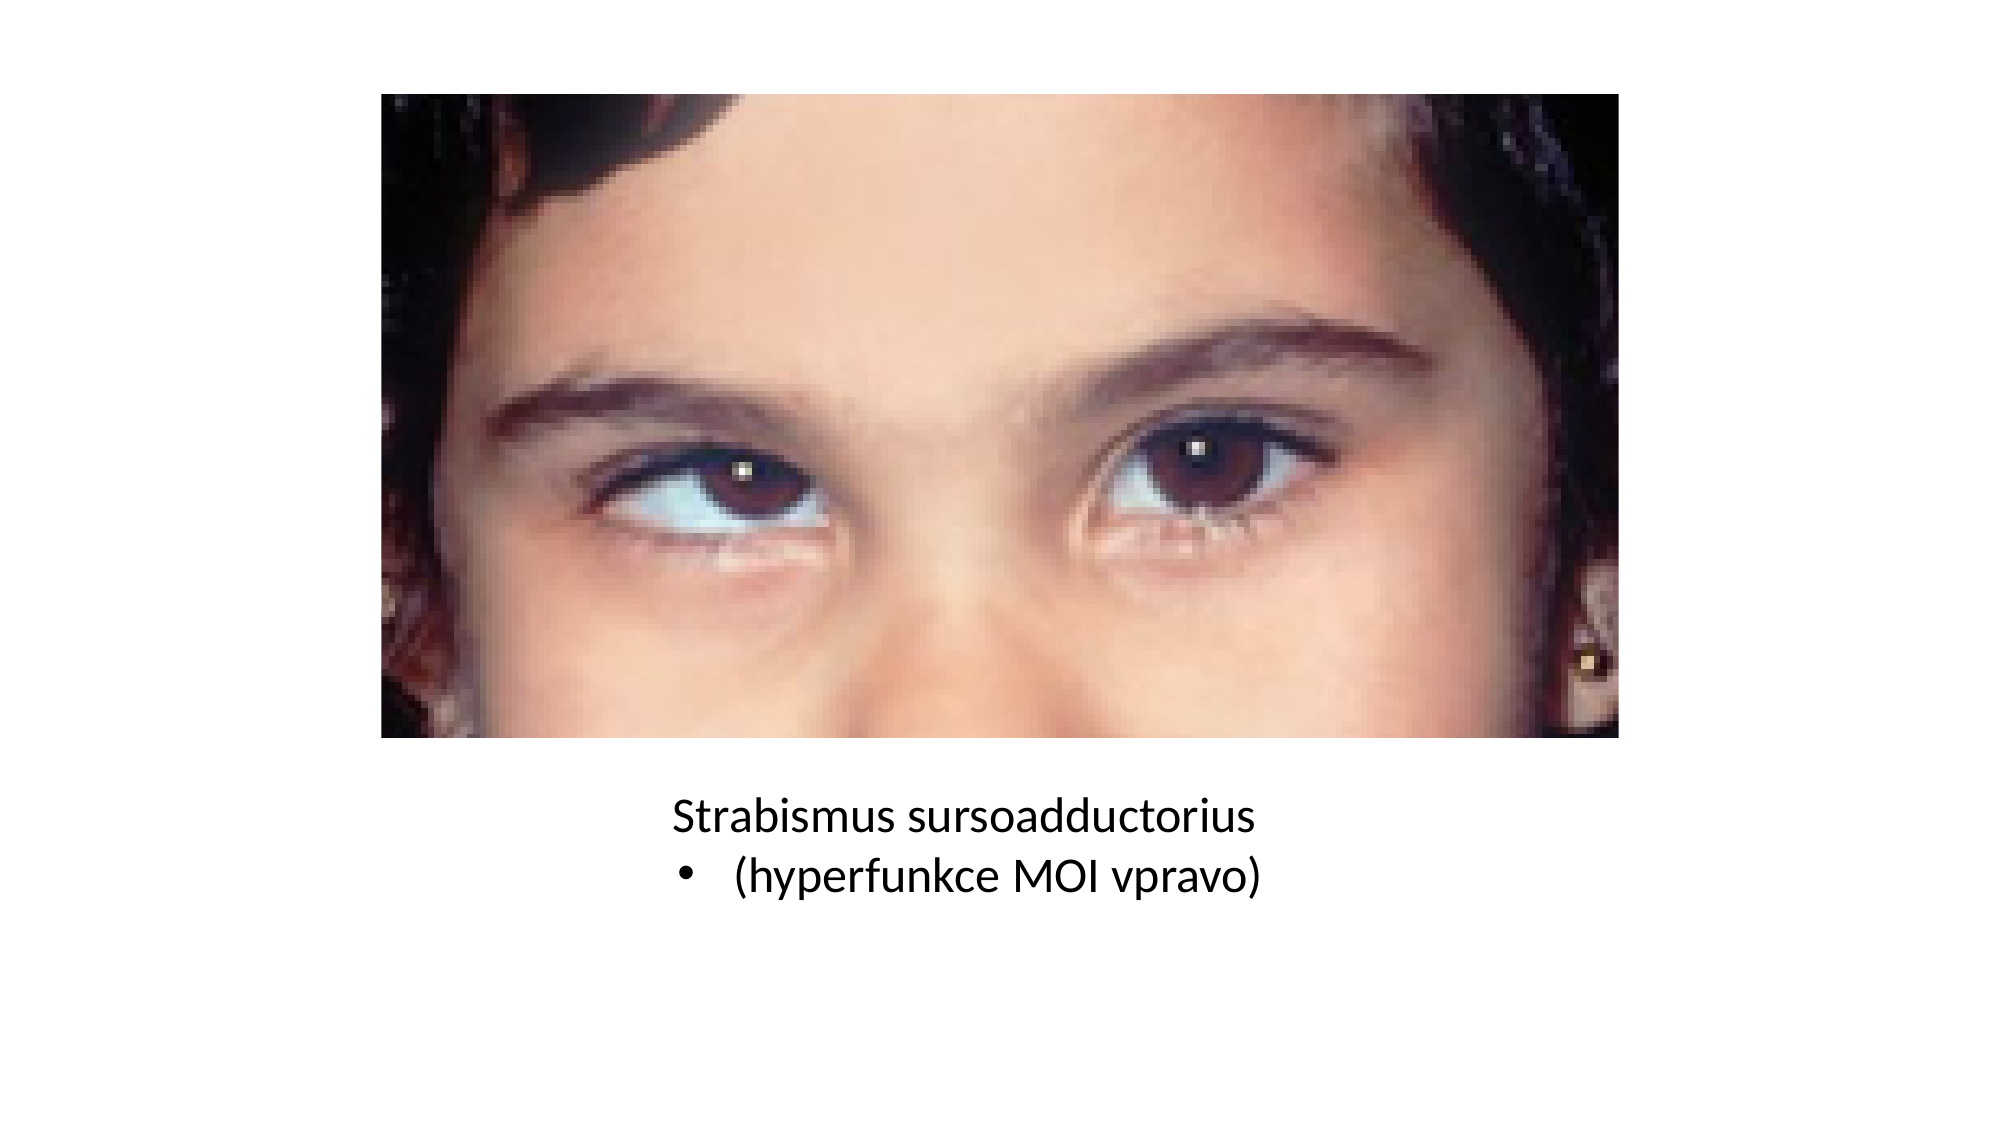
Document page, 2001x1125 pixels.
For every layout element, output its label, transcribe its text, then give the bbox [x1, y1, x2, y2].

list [381, 94, 1619, 738]
text_box Strabismus sursoadductorius (hyperfunkce MOI vpravo) [444, 775, 1496, 910]
